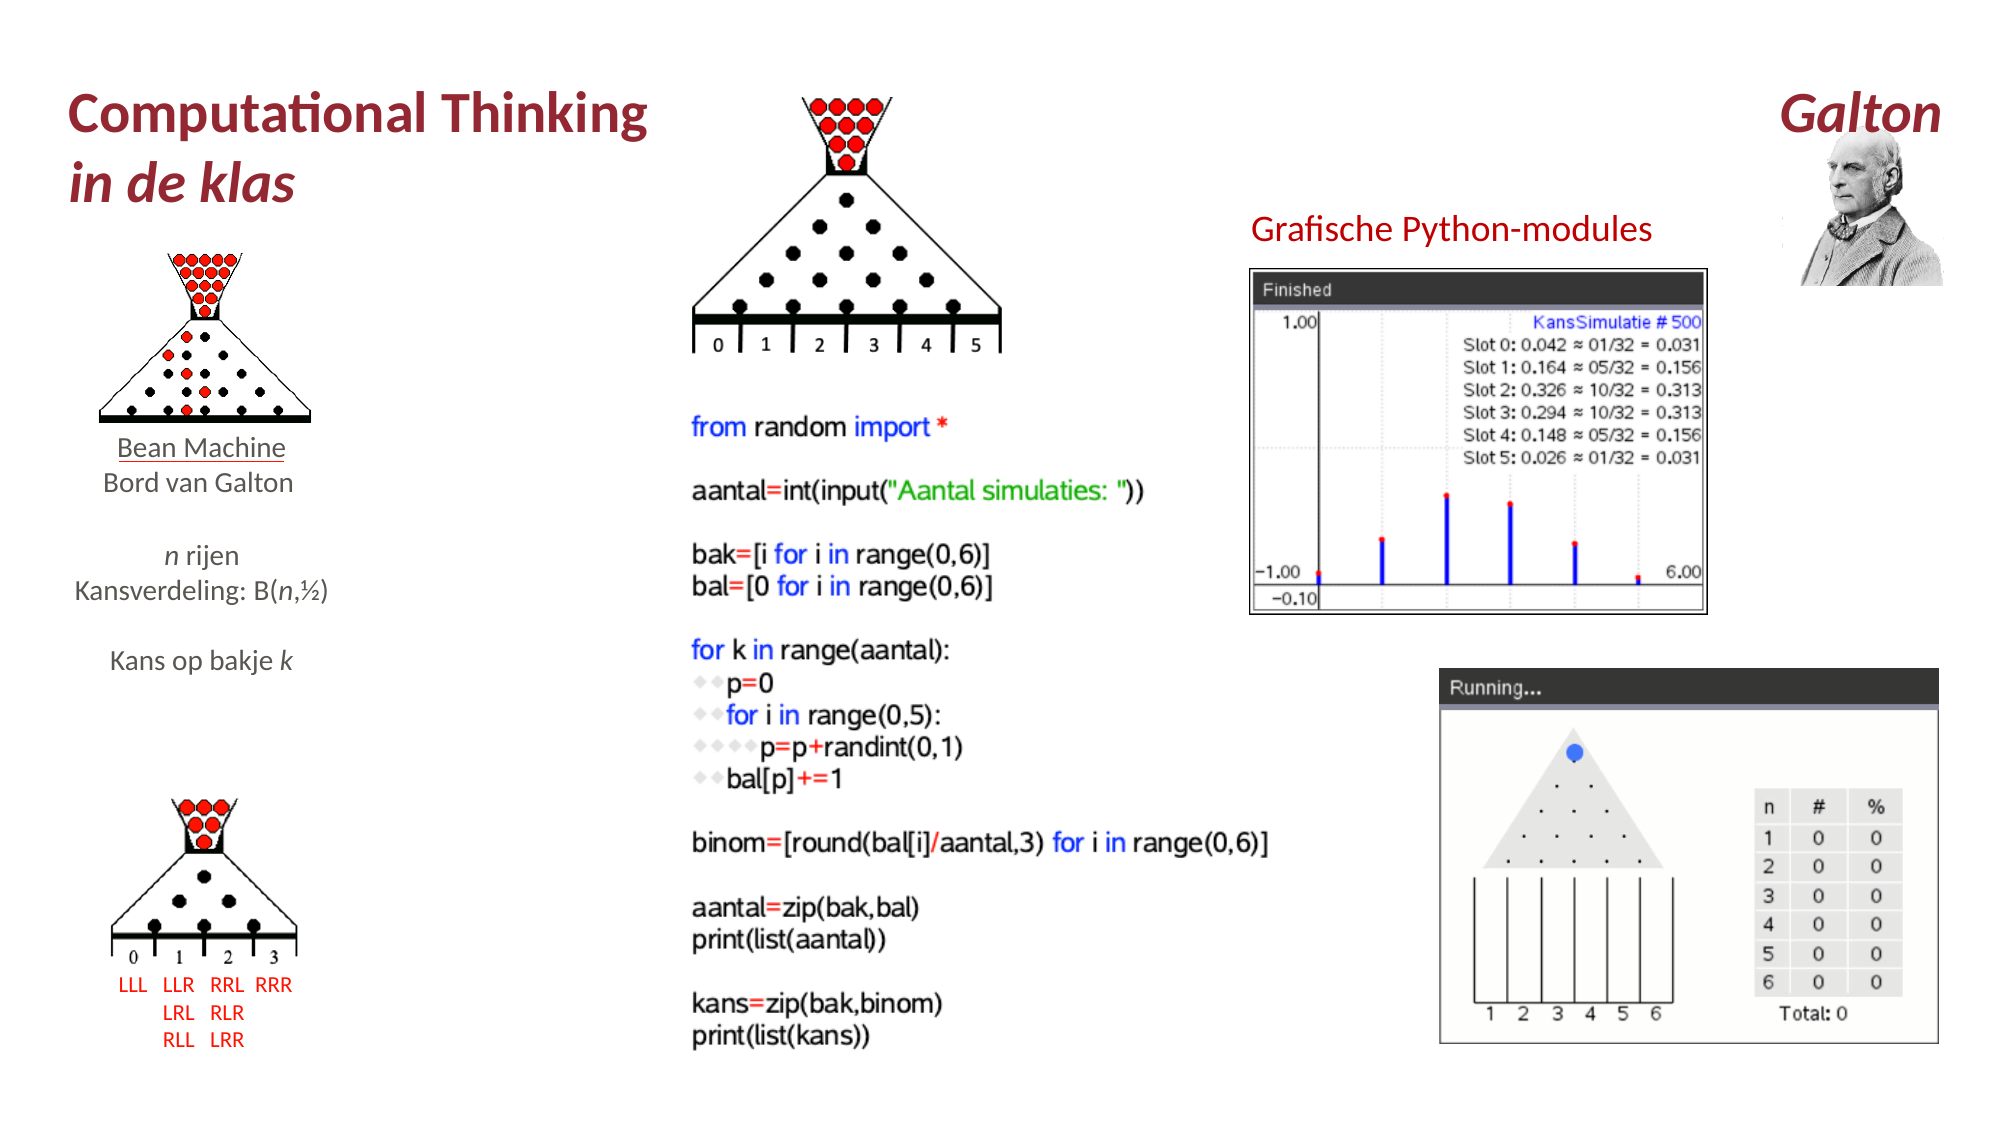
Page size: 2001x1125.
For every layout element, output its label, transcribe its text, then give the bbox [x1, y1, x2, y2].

picture [1782, 125, 1944, 286]
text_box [689, 406, 1272, 1055]
text_box Grafische Python-modules [1236, 196, 1669, 257]
picture [689, 94, 1006, 357]
picture [1439, 668, 1939, 1044]
text_box Computational Thinking in de klas [53, 66, 663, 221]
picture [1249, 268, 1708, 615]
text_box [41, 250, 363, 1062]
text_box Galton [1764, 66, 1958, 152]
